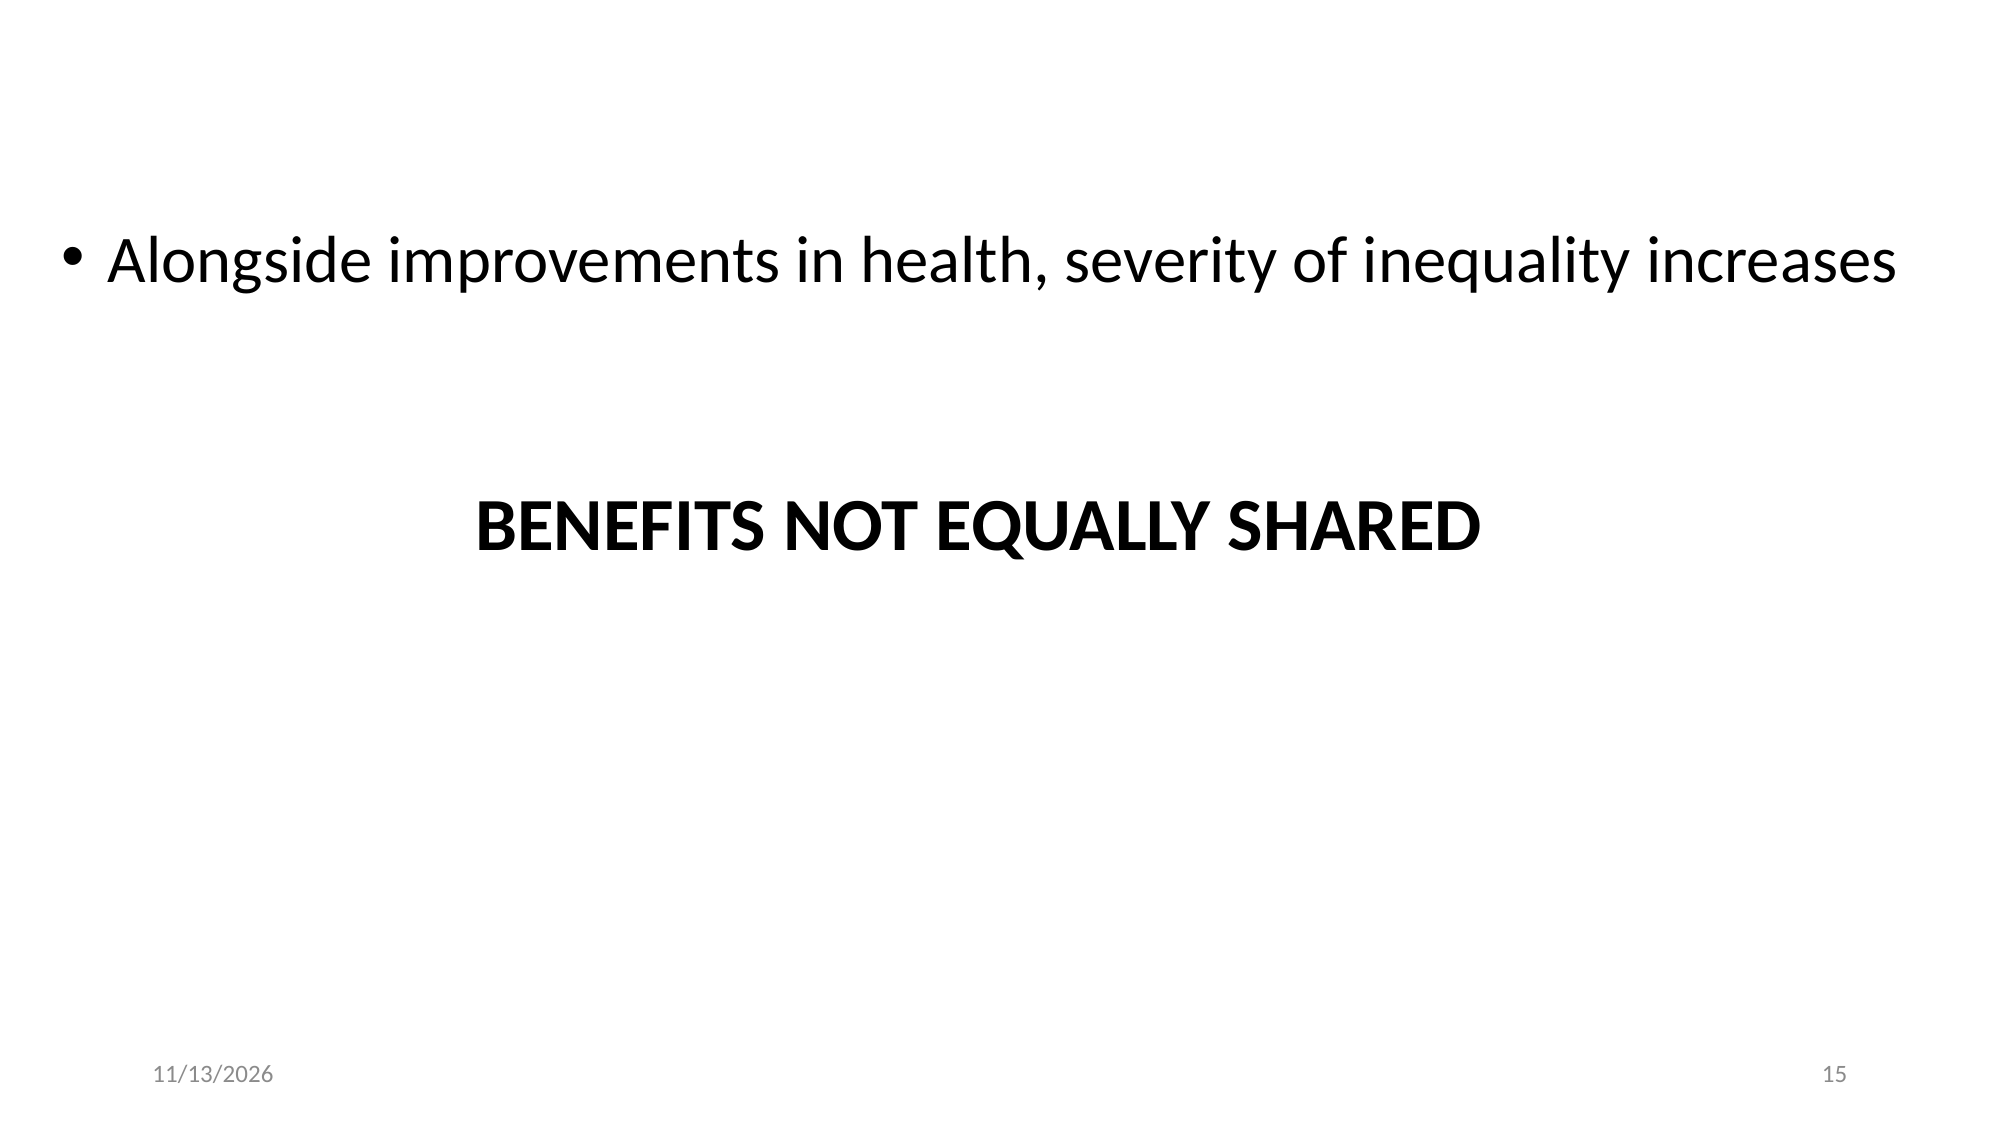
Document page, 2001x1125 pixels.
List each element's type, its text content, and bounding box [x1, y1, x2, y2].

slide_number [137, 1042, 588, 1103]
text_box Alongside improvements in health, severity of inequality increases Benefits not equally shared [46, 48, 1929, 574]
slide_number 15 [1412, 1042, 1863, 1103]
